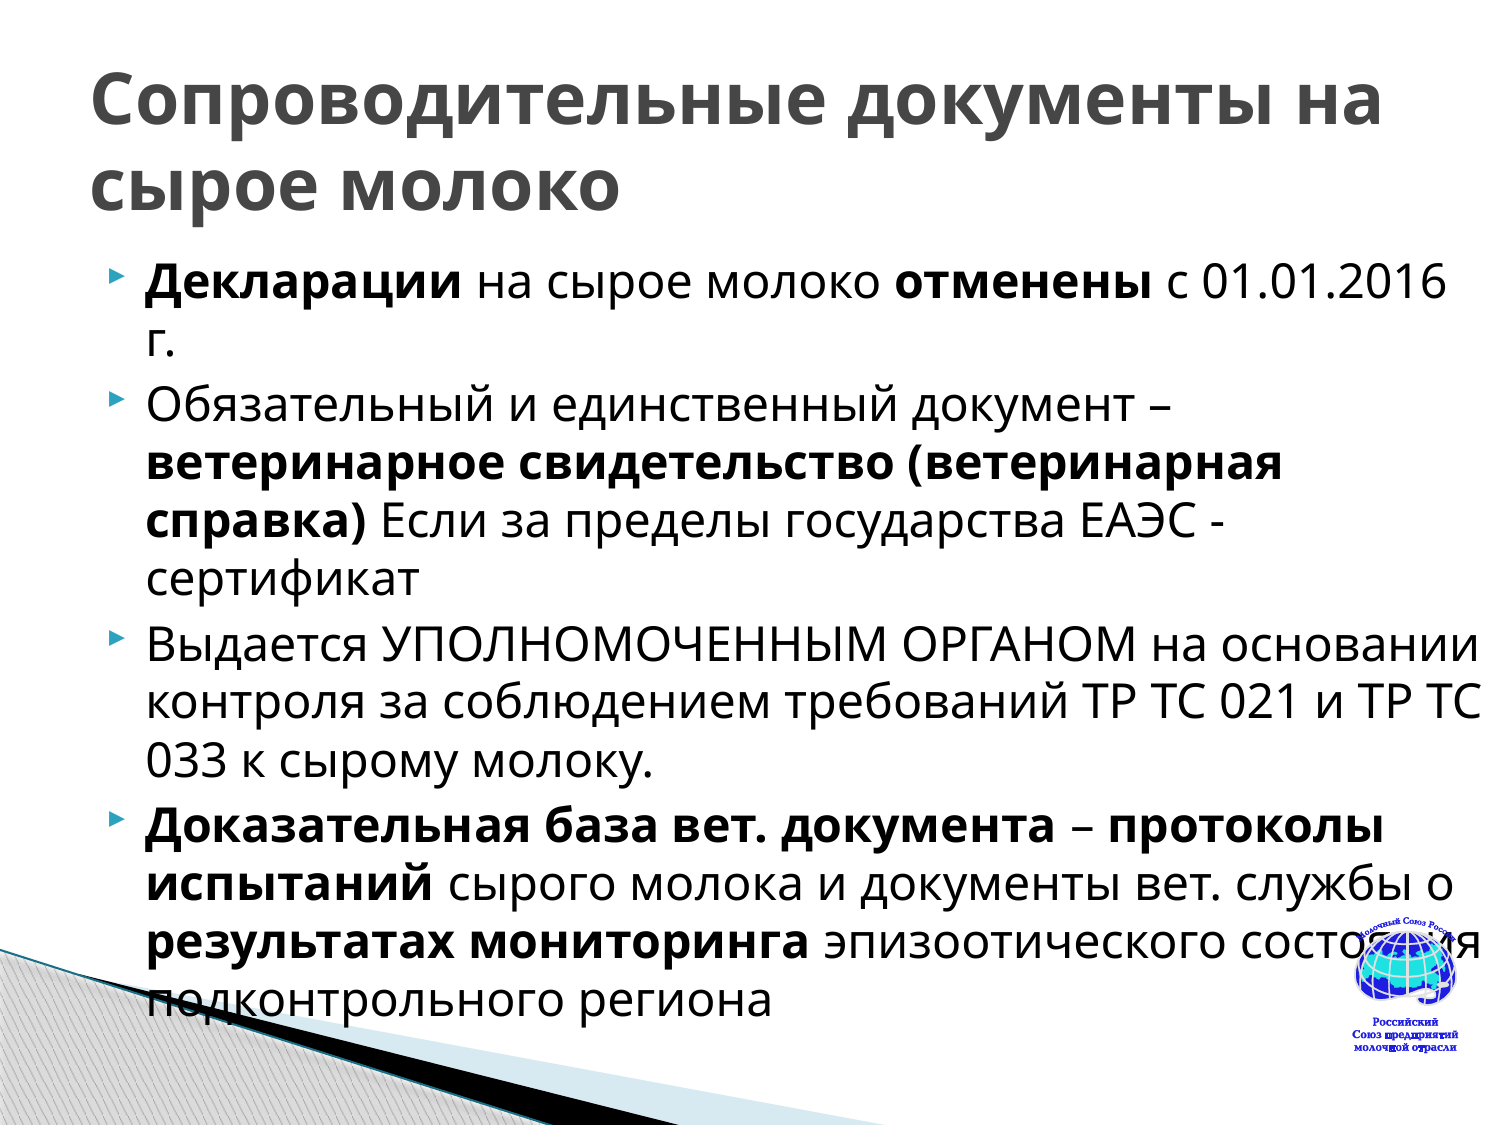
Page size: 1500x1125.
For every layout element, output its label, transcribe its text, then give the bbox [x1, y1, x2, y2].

list Декларации на сырое молоко отменены с 01.01.2016 г. Обязательный и единственный документ – ветеринарное свидетельство (ветеринарная справка) Если за пределы государства ЕАЭС - сертификат Выдается УПОЛНОМОЧЕННЫМ ОРГАНОМ на основании контроля за соблюдением требований ТР ТС 021 и ТР ТС 033 к сырому молоку. Доказательная база вет. документа – протоколы испытаний сырого молока и документы вет. службы о результатах мониторинга эпизоотического состояния подконтрольного региона [75, 243, 1500, 1035]
picture [1352, 916, 1459, 1054]
title Сопроводительные документы на сырое молоко [75, 45, 1425, 233]
